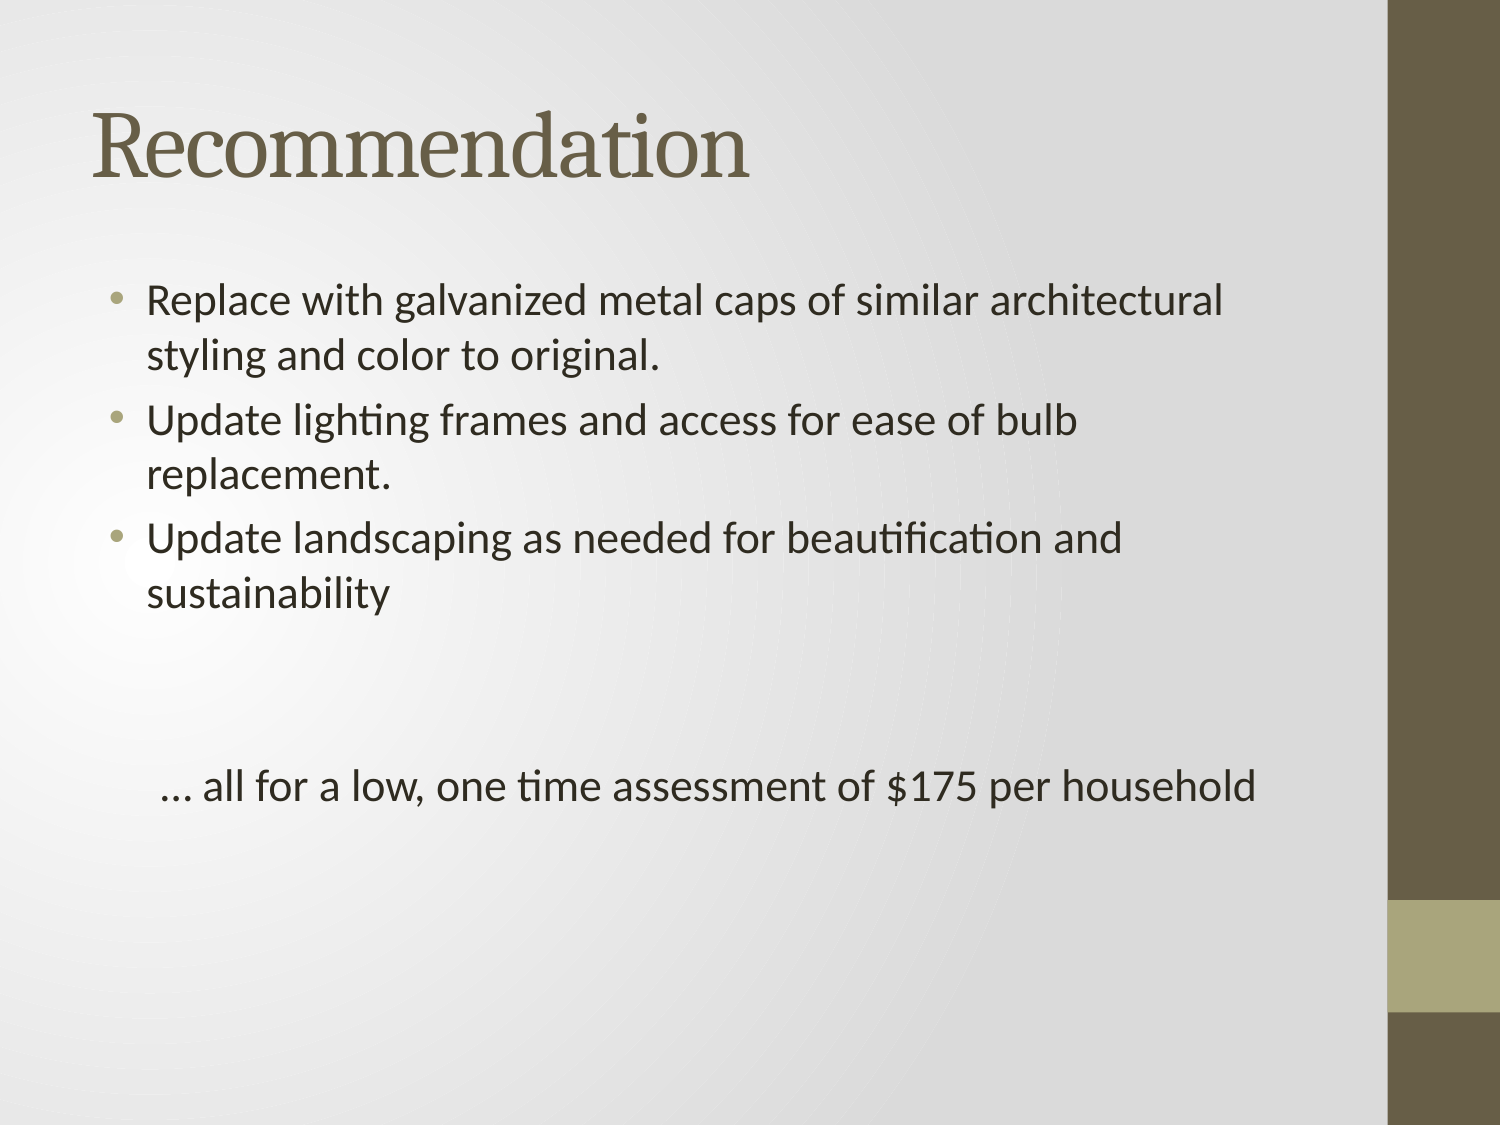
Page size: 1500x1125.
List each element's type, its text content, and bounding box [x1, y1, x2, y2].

list Replace with galvanized metal caps of similar architectural styling and color to original. Update lighting frames and access for ease of bulb replacement. Update landscaping as needed for beautification and sustainability … all for a low, one time assessment of $175 per household [75, 262, 1325, 1050]
title Recommendation [75, 45, 1325, 233]
